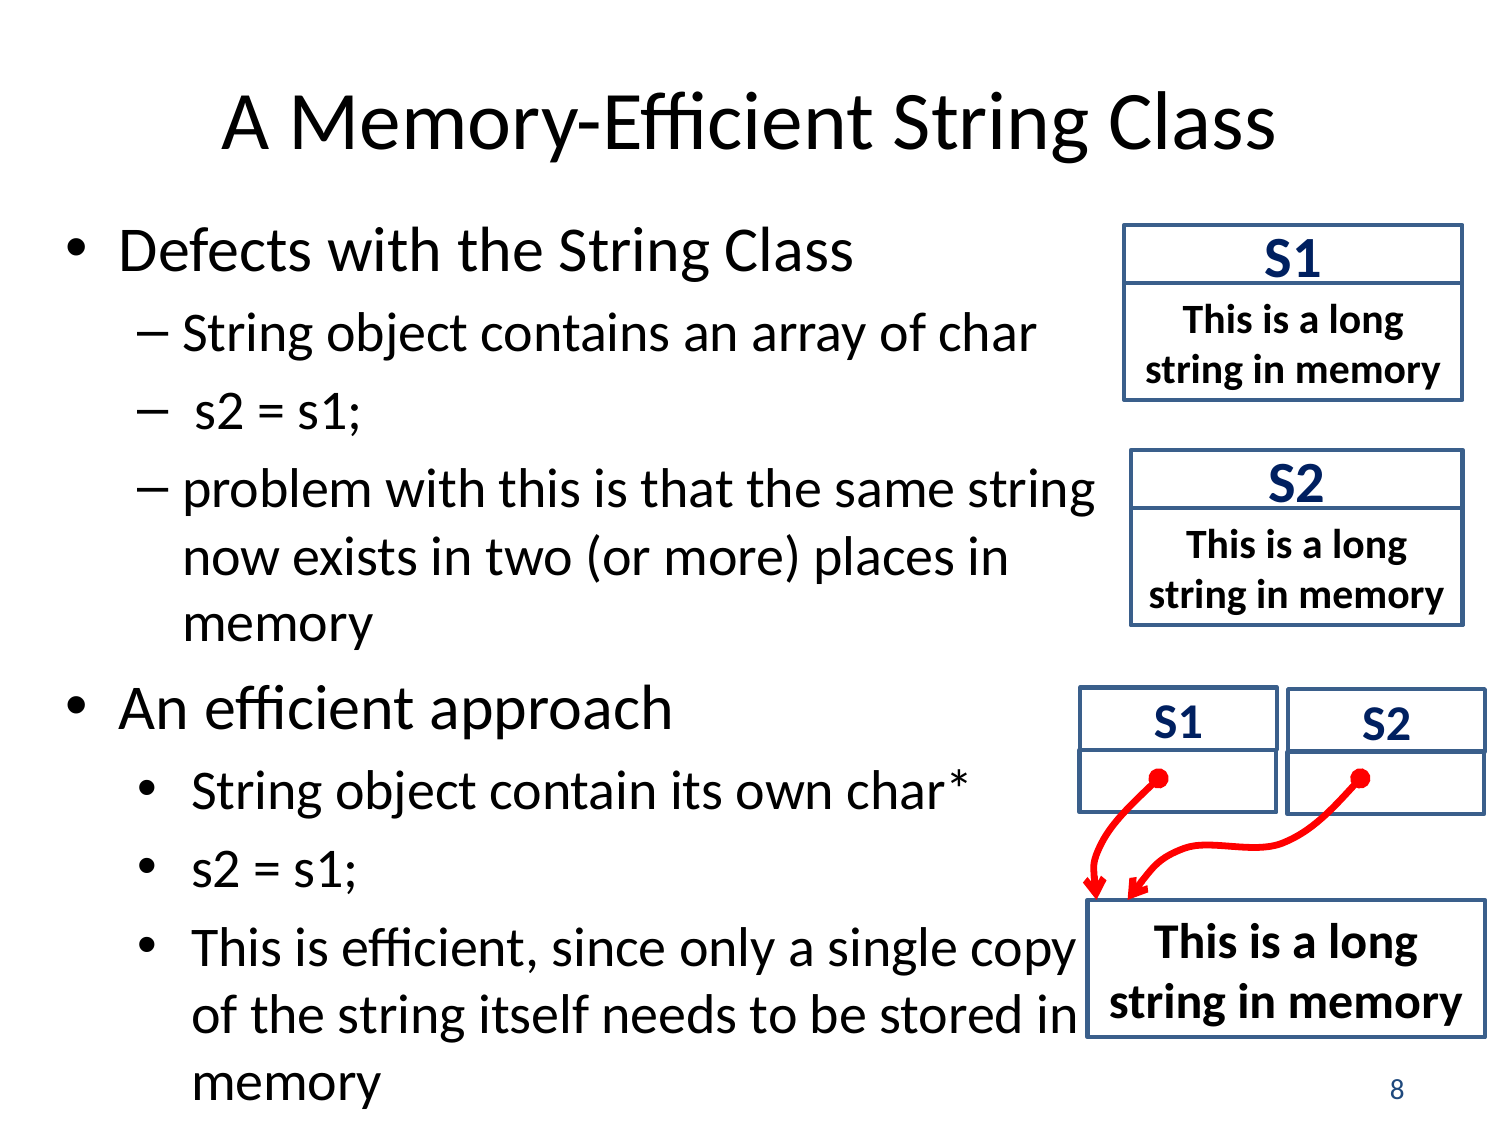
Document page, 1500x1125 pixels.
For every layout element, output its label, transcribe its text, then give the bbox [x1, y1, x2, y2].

list Defects with the String Class String object contains an array of char s2 = s1; problem with this is that the same string now exists in two (or more) places in memory An efficient approach String object contain its own char* s2 = s1; This is efficient, since only a single copy of the string itself needs to be stored in memory [50, 200, 1113, 1125]
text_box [1123, 224, 1463, 401]
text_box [1287, 688, 1486, 815]
text_box [1127, 818, 1316, 900]
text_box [1079, 687, 1278, 813]
text_box This is a long string in memory [1085, 898, 1487, 1039]
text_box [1130, 449, 1463, 626]
text_box [1087, 822, 1137, 900]
title A Memory-Efficient String Class [75, 57, 1425, 175]
